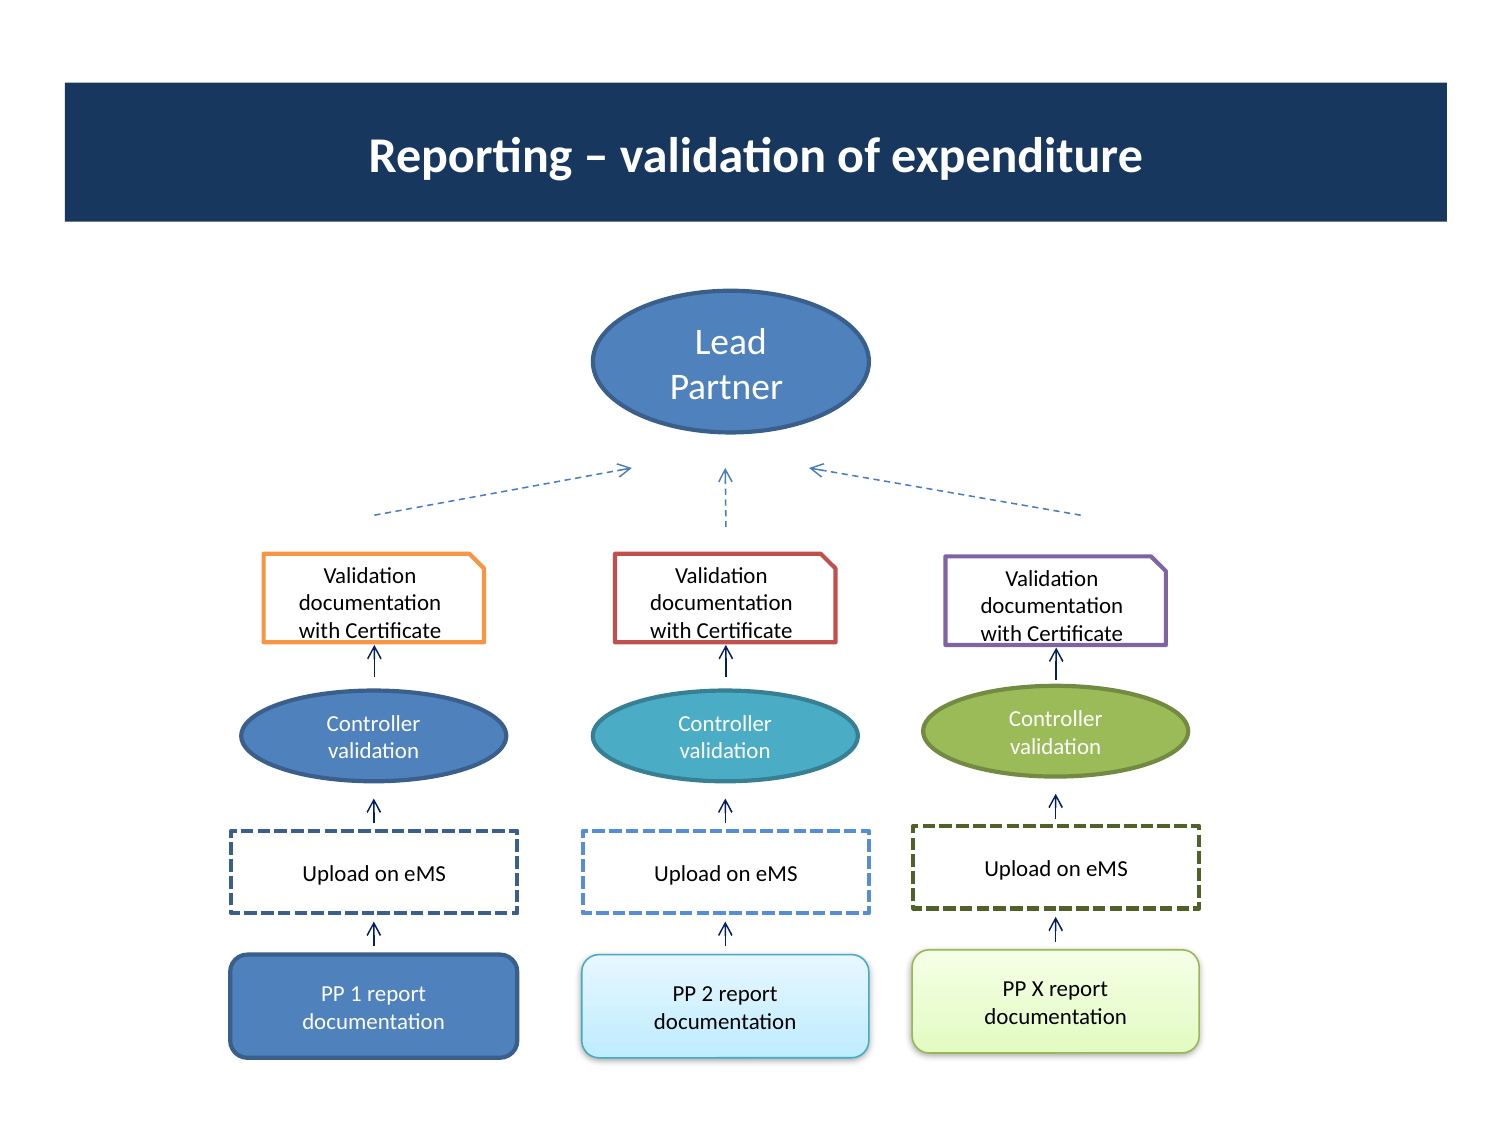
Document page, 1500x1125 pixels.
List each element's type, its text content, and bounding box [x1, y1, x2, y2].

text_box Reporting – validation of expenditure [64, 82, 1447, 222]
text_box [229, 290, 1200, 1059]
